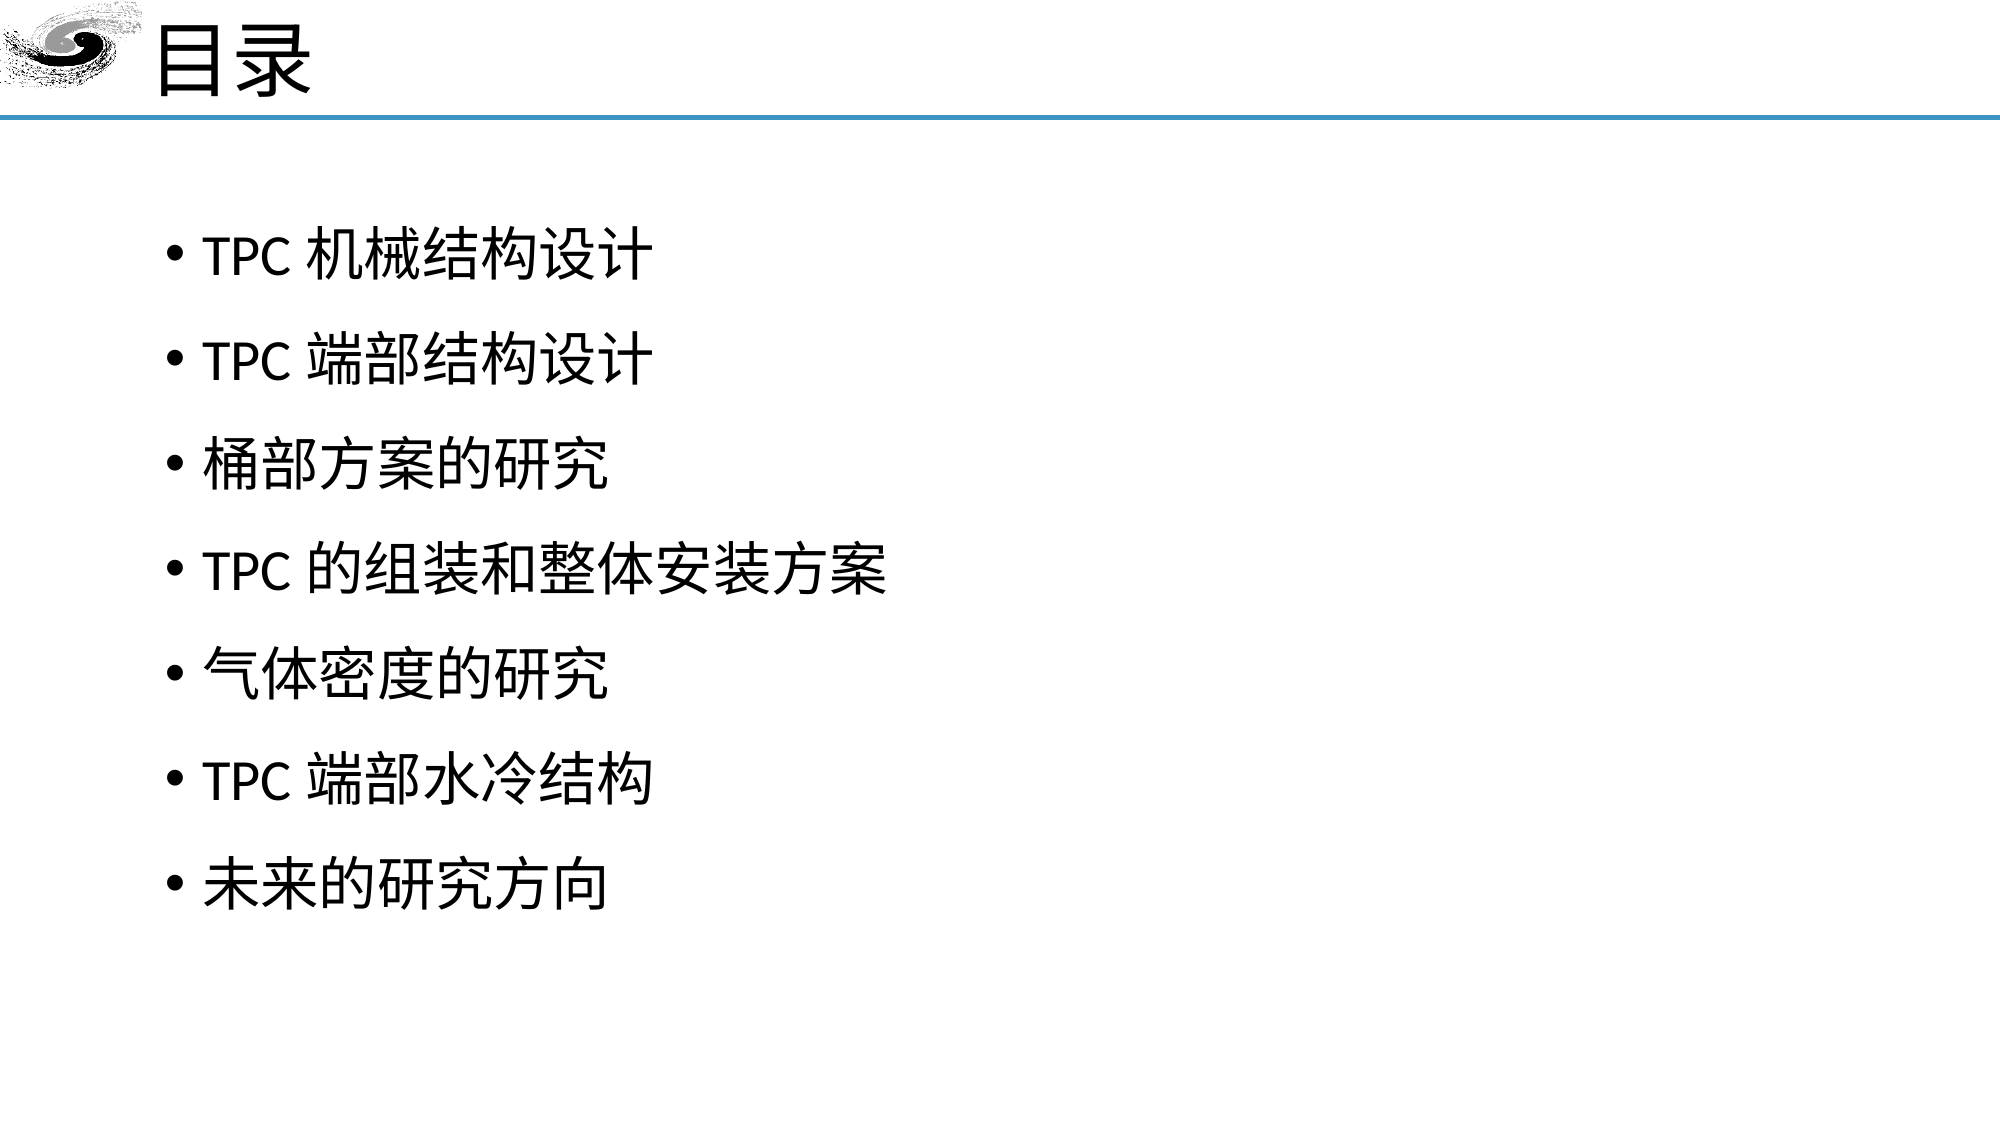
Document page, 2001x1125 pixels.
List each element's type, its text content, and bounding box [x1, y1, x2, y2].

text_box TPC机械结构设计 TPC端部结构设计 桶部方案的研究 TPC的组装和整体安装方案 气体密度的研究 TPC端部水冷结构 未来的研究方向 [149, 174, 1936, 855]
picture [0, 0, 133, 89]
text_box 目录 [133, 0, 330, 115]
